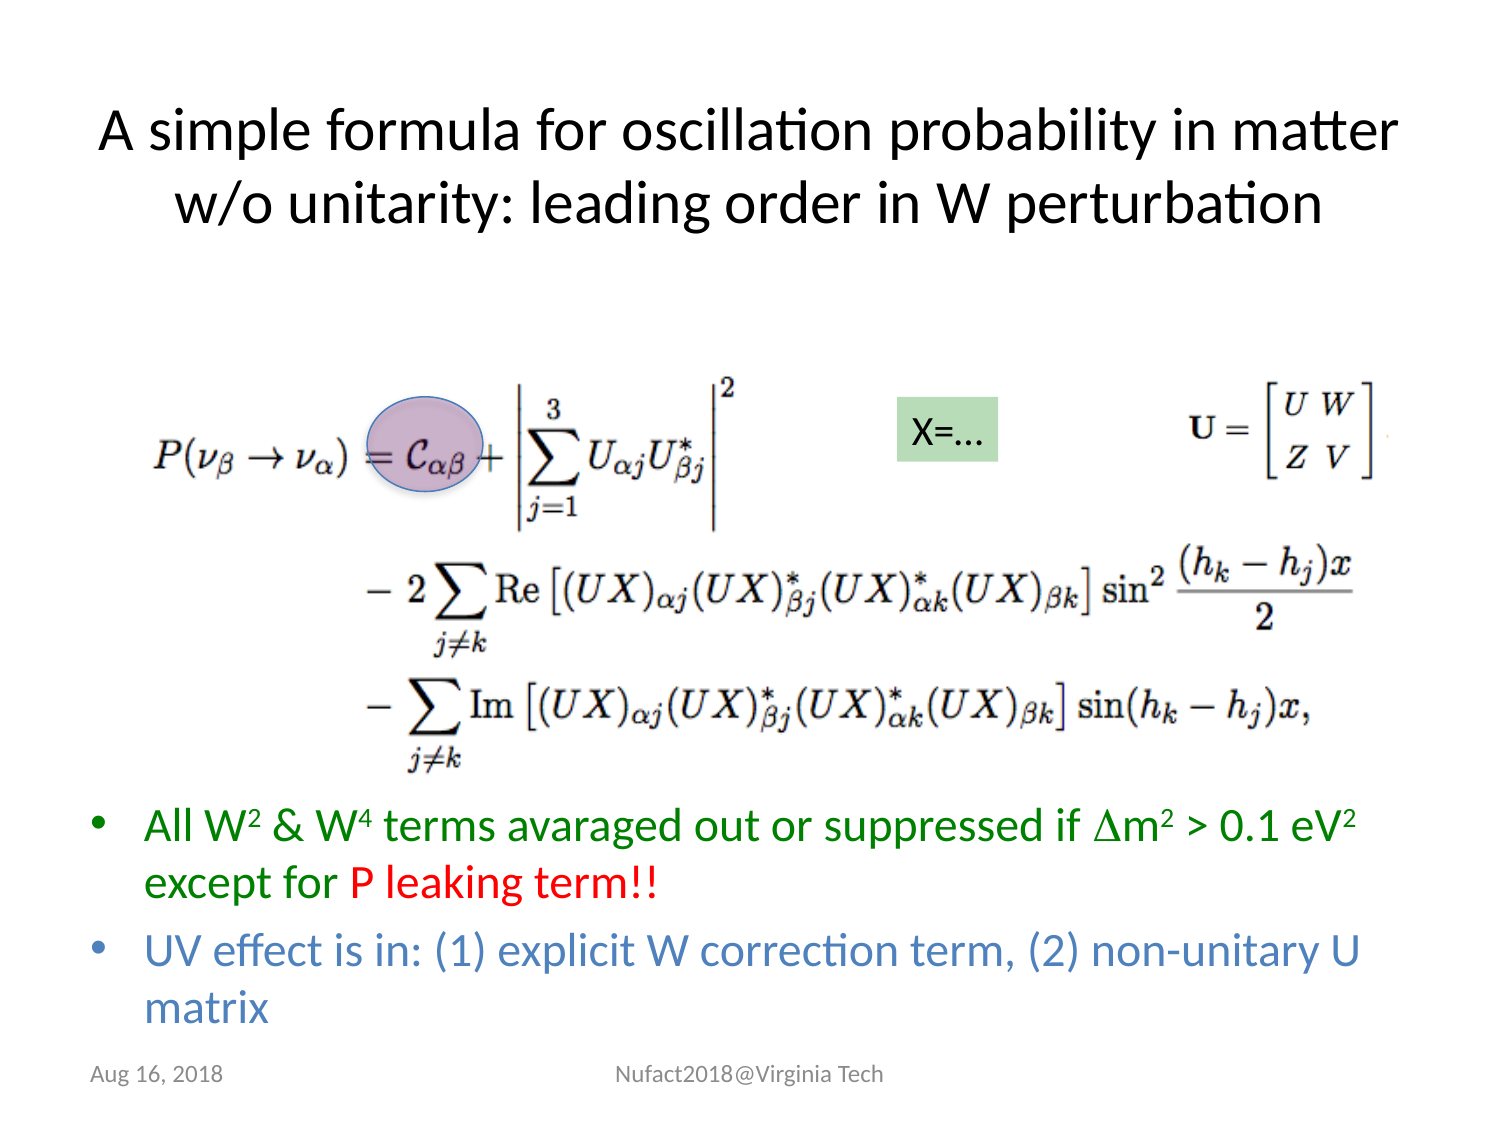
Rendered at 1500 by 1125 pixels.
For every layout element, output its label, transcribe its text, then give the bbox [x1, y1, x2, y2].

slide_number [75, 1042, 425, 1103]
list All W2 & W4 terms avaraged out or suppressed if Dm2 > 0.1 eV2 except for P leaking term!! UV effect is in: (1) explicit W correction term, (2) non-unitary U matrix [75, 785, 1425, 1043]
footer Nufact2018@Virginia Tech [512, 1042, 988, 1103]
title A simple formula for oscillation probability in matter w/o unitarity: leading order in W perturbation [75, 45, 1425, 280]
picture [130, 357, 1390, 787]
